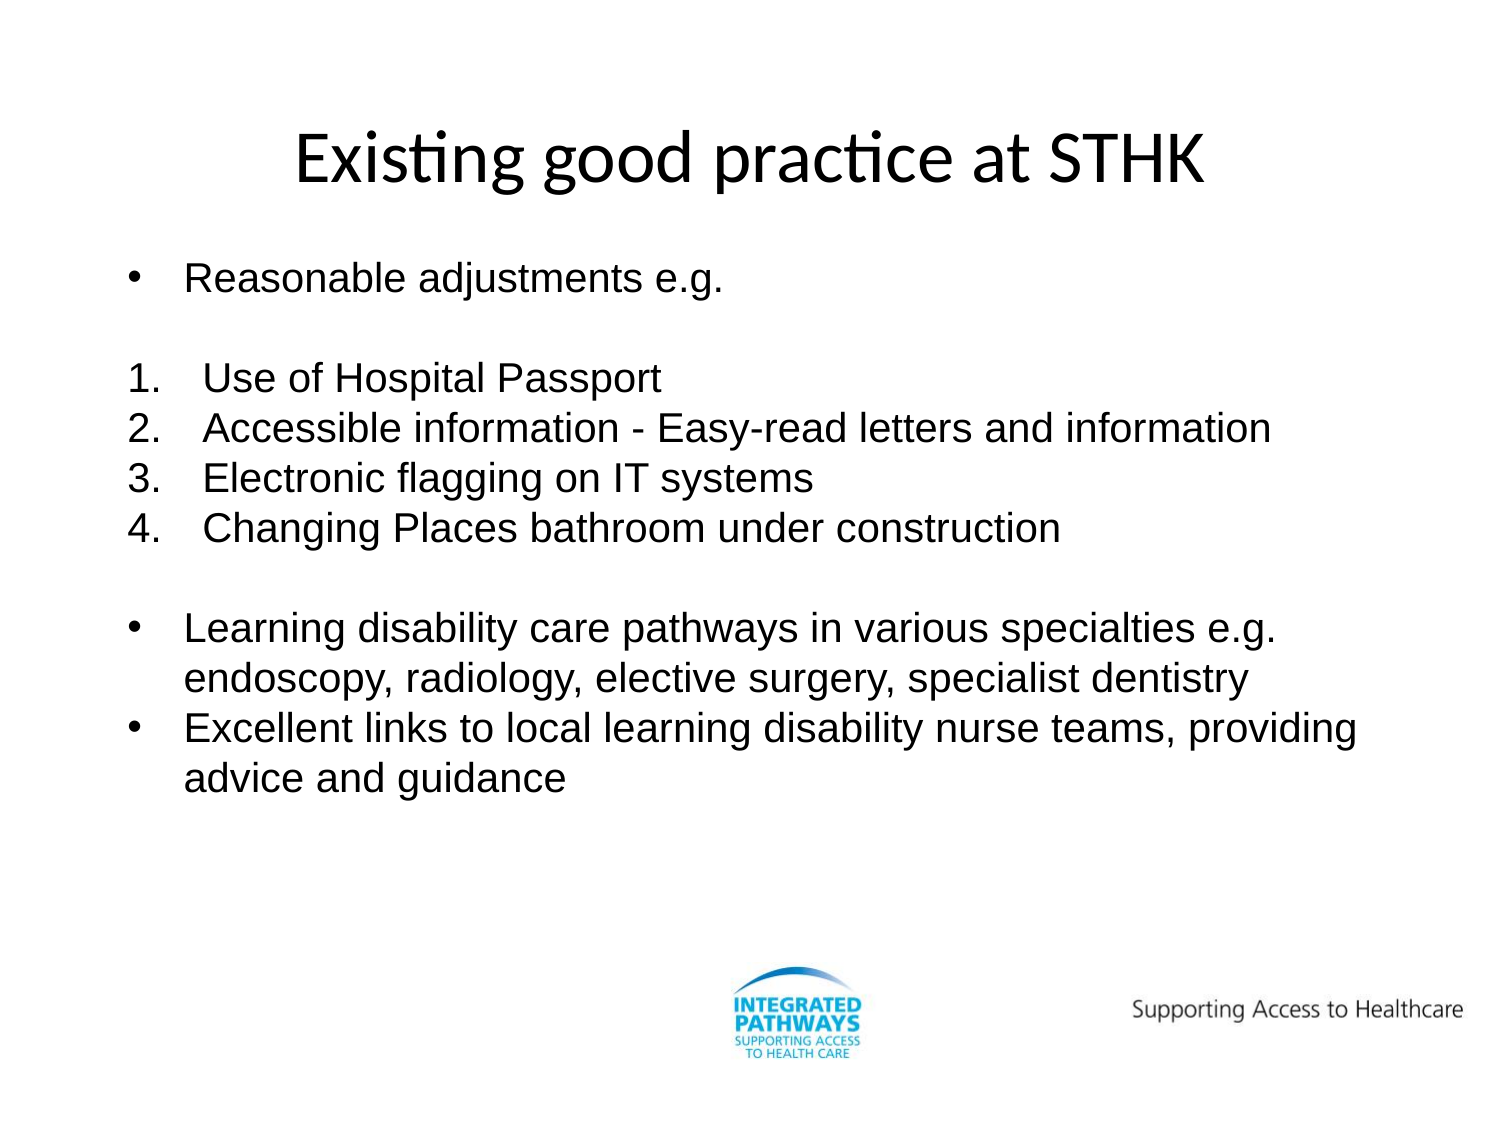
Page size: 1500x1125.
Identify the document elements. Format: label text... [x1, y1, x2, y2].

picture [699, 962, 1500, 1063]
subtitle Reasonable adjustments e.g. Use of Hospital Passport Accessible information - Easy-read letters and information Electronic flagging on IT systems Changing Places bathroom under construction Learning disability care pathways in various specialties e.g. endoscopy, radiology, elective surgery, specialist dentistry Excellent links to local learning disability nurse teams, providing advice and guidance [112, 243, 1388, 925]
title Existing good practice at STHK [112, 99, 1388, 243]
